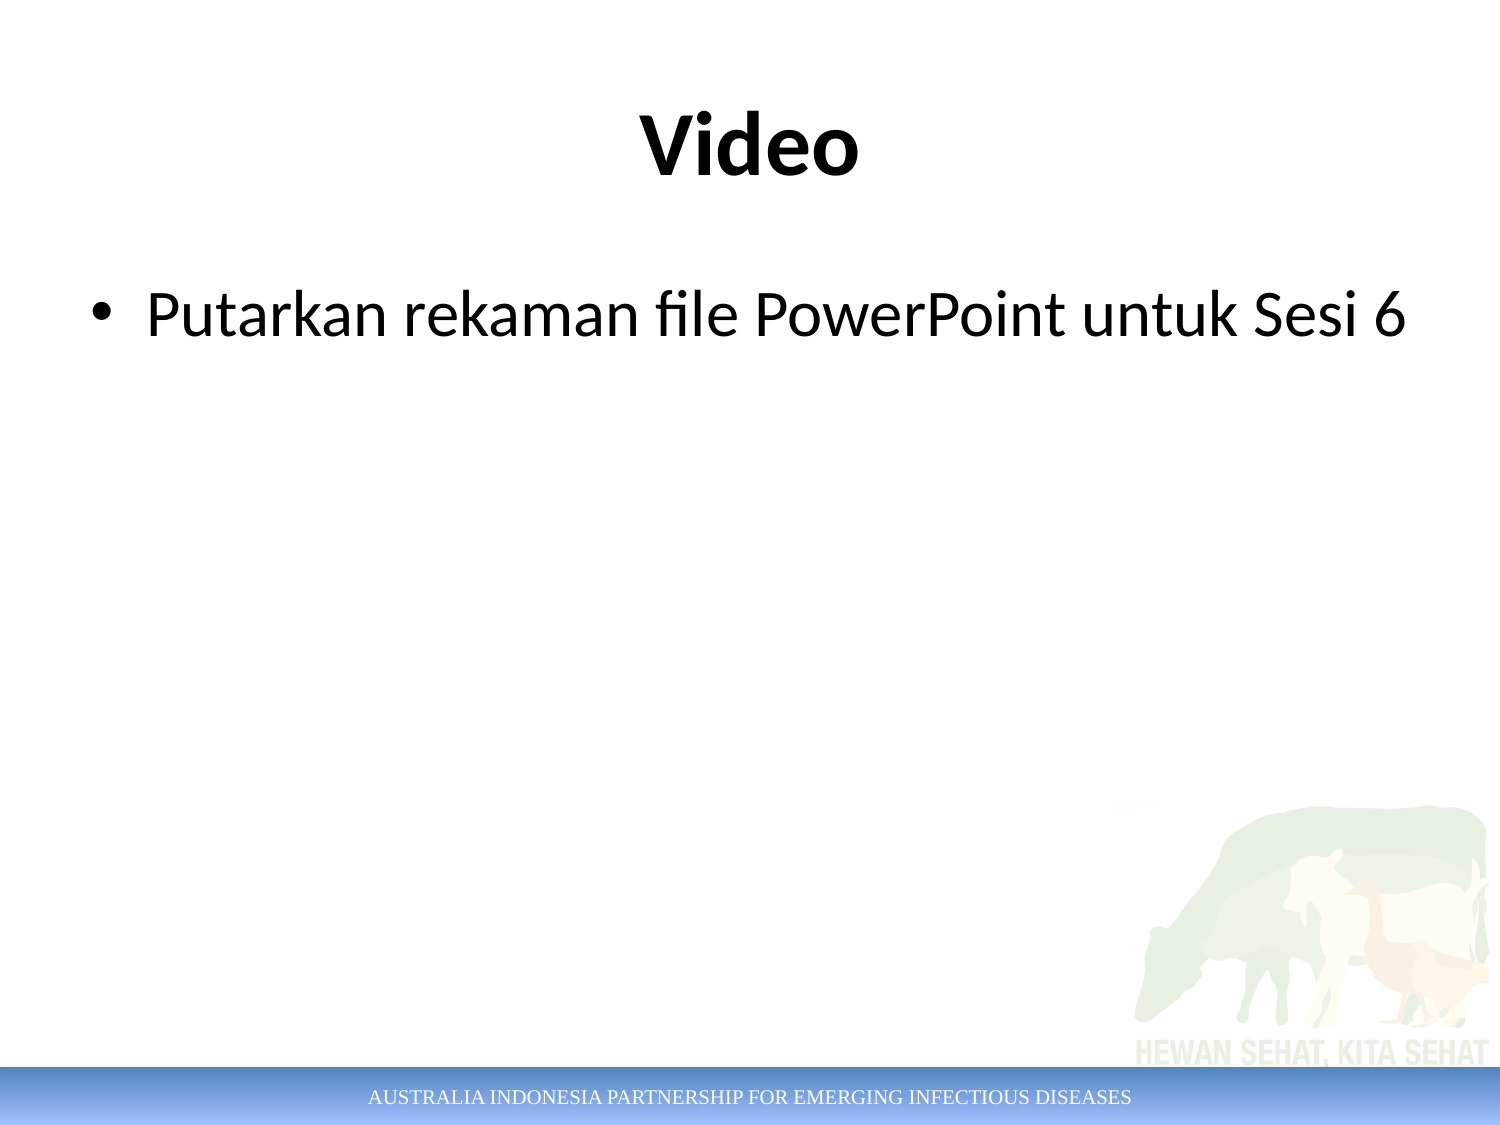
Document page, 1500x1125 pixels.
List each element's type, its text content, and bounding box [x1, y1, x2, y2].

title Video [75, 45, 1425, 233]
list Putarkan rekaman file PowerPoint untuk Sesi 6 [75, 262, 1425, 1005]
